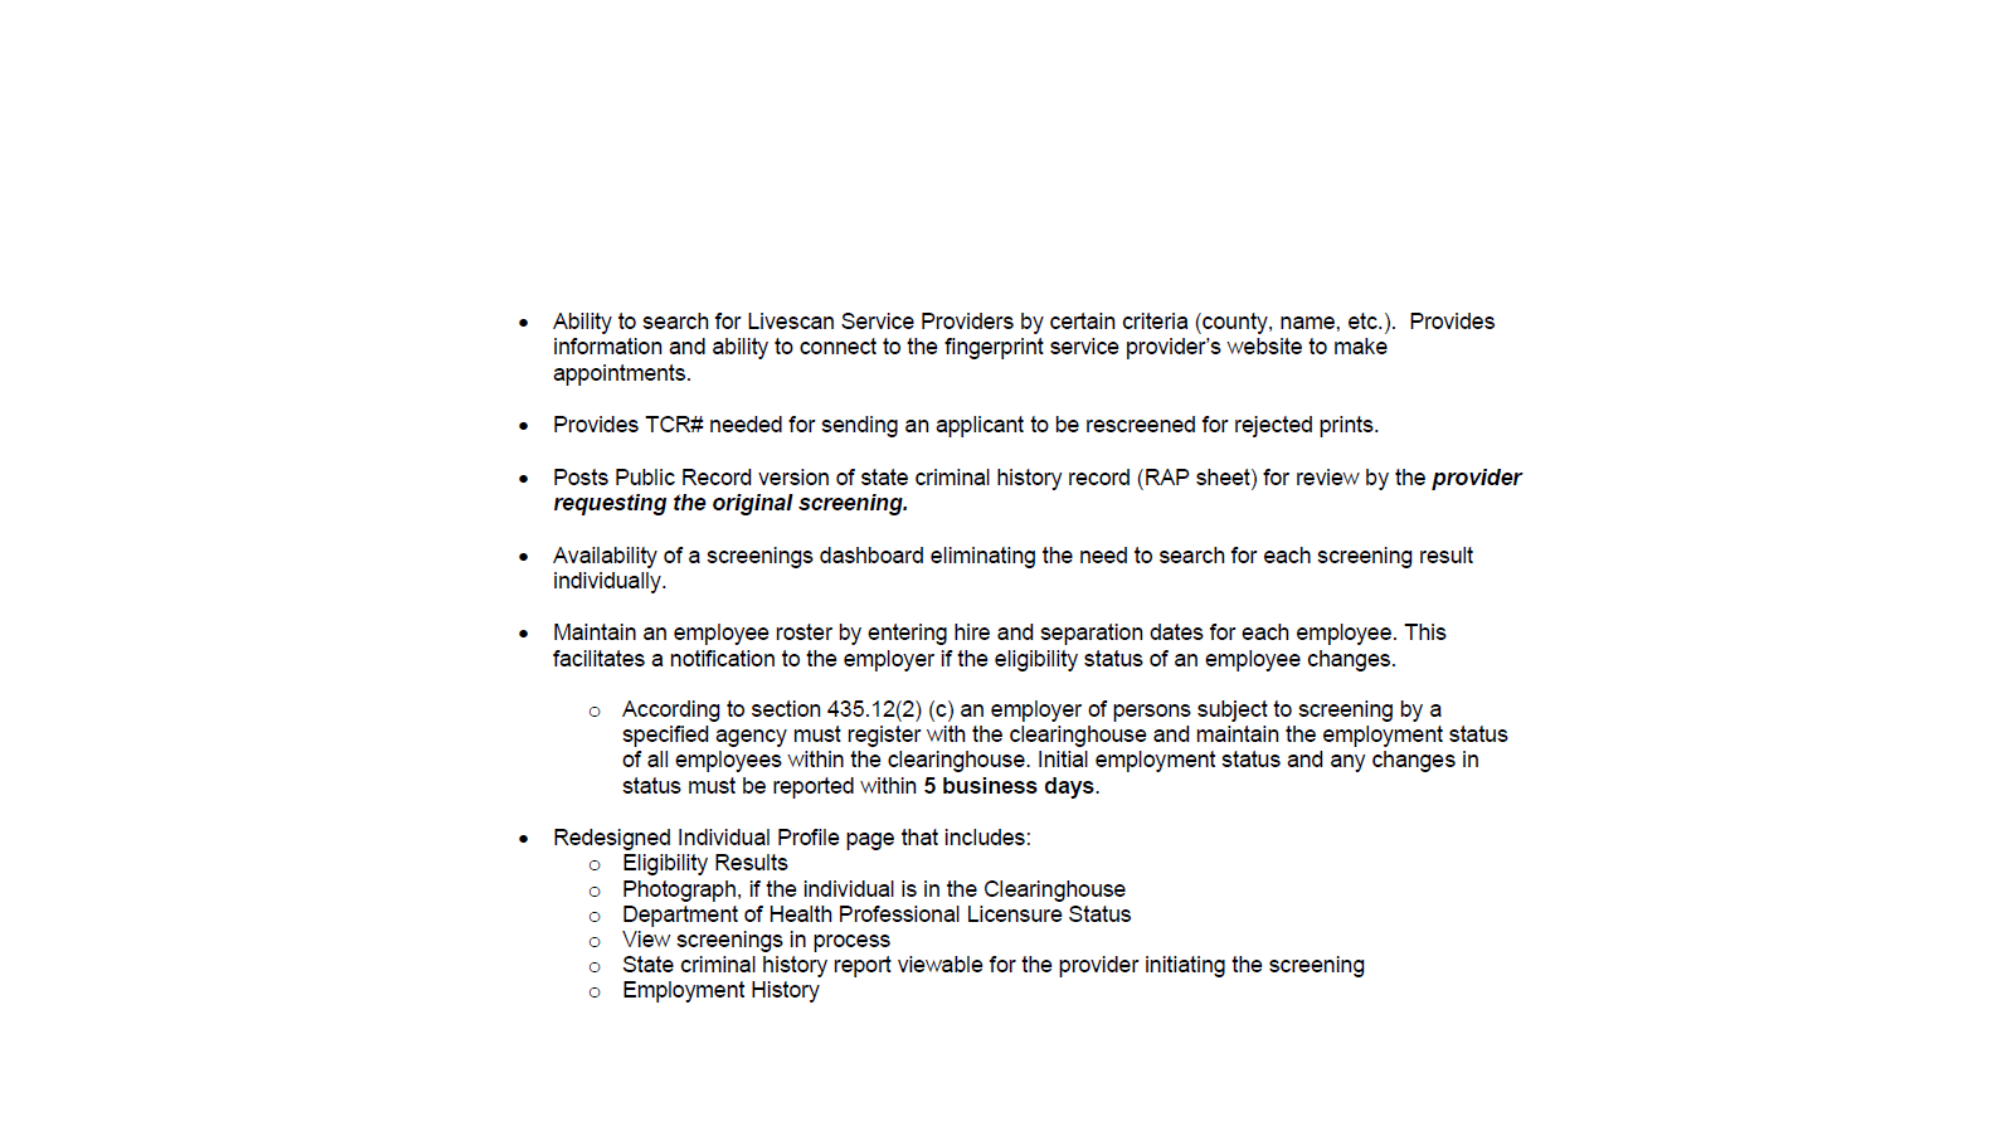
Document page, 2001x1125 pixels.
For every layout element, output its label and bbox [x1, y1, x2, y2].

list [460, 298, 1540, 1014]
